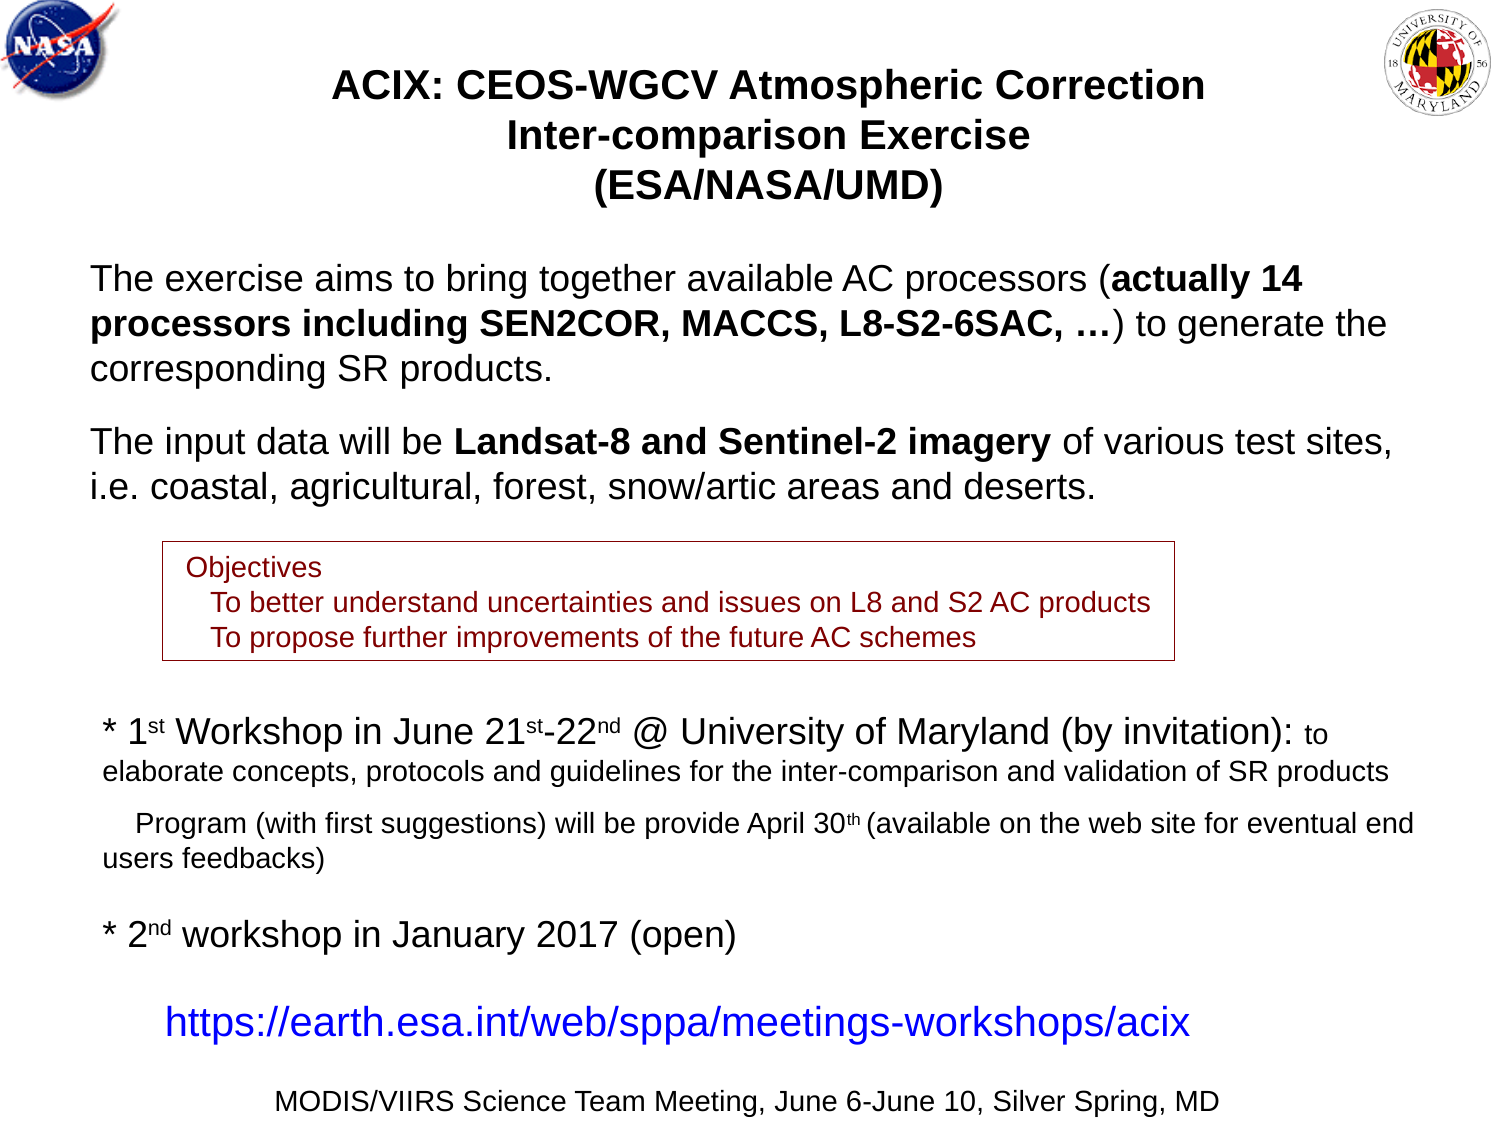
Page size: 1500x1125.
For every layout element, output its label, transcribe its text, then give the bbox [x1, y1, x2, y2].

text_box Objectives To better understand uncertainties and issues on L8 and S2 AC products To propose further improvements of the future AC schemes [162, 541, 1175, 661]
picture [0, 0, 123, 104]
text_box ACIX: CEOS-WGCV Atmospheric Correction Inter-comparison Exercise (ESA/NASA/UMD) [312, 50, 1225, 215]
picture [1374, 0, 1500, 126]
text_box https://earth.esa.int/web/sppa/meetings-workshops/acix [150, 987, 1325, 1053]
footer MODIS/VIIRS Science Team Meeting, June 6-June 10, Silver Spring, MD [0, 1074, 1499, 1125]
text_box The exercise aims to bring together available AC processors (actually 14 processors including SEN2COR, MACCS, L8-S2-6SAC, …) to generate the corresponding SR products. The input data will be Landsat-8 and Sentinel-2 imagery of various test sites, i.e. coastal, agricultural, forest, snow/artic areas and deserts. [74, 246, 1425, 515]
text_box * 1st Workshop in June 21st-22nd @ University of Maryland (by invitation): to elaborate concepts, protocols and guidelines for the inter-comparison and validation of SR products Program (with first suggestions) will be provide April 30th (available on the web site for eventual end users feedbacks) * 2nd workshop in January 2017 (open) [87, 699, 1450, 962]
